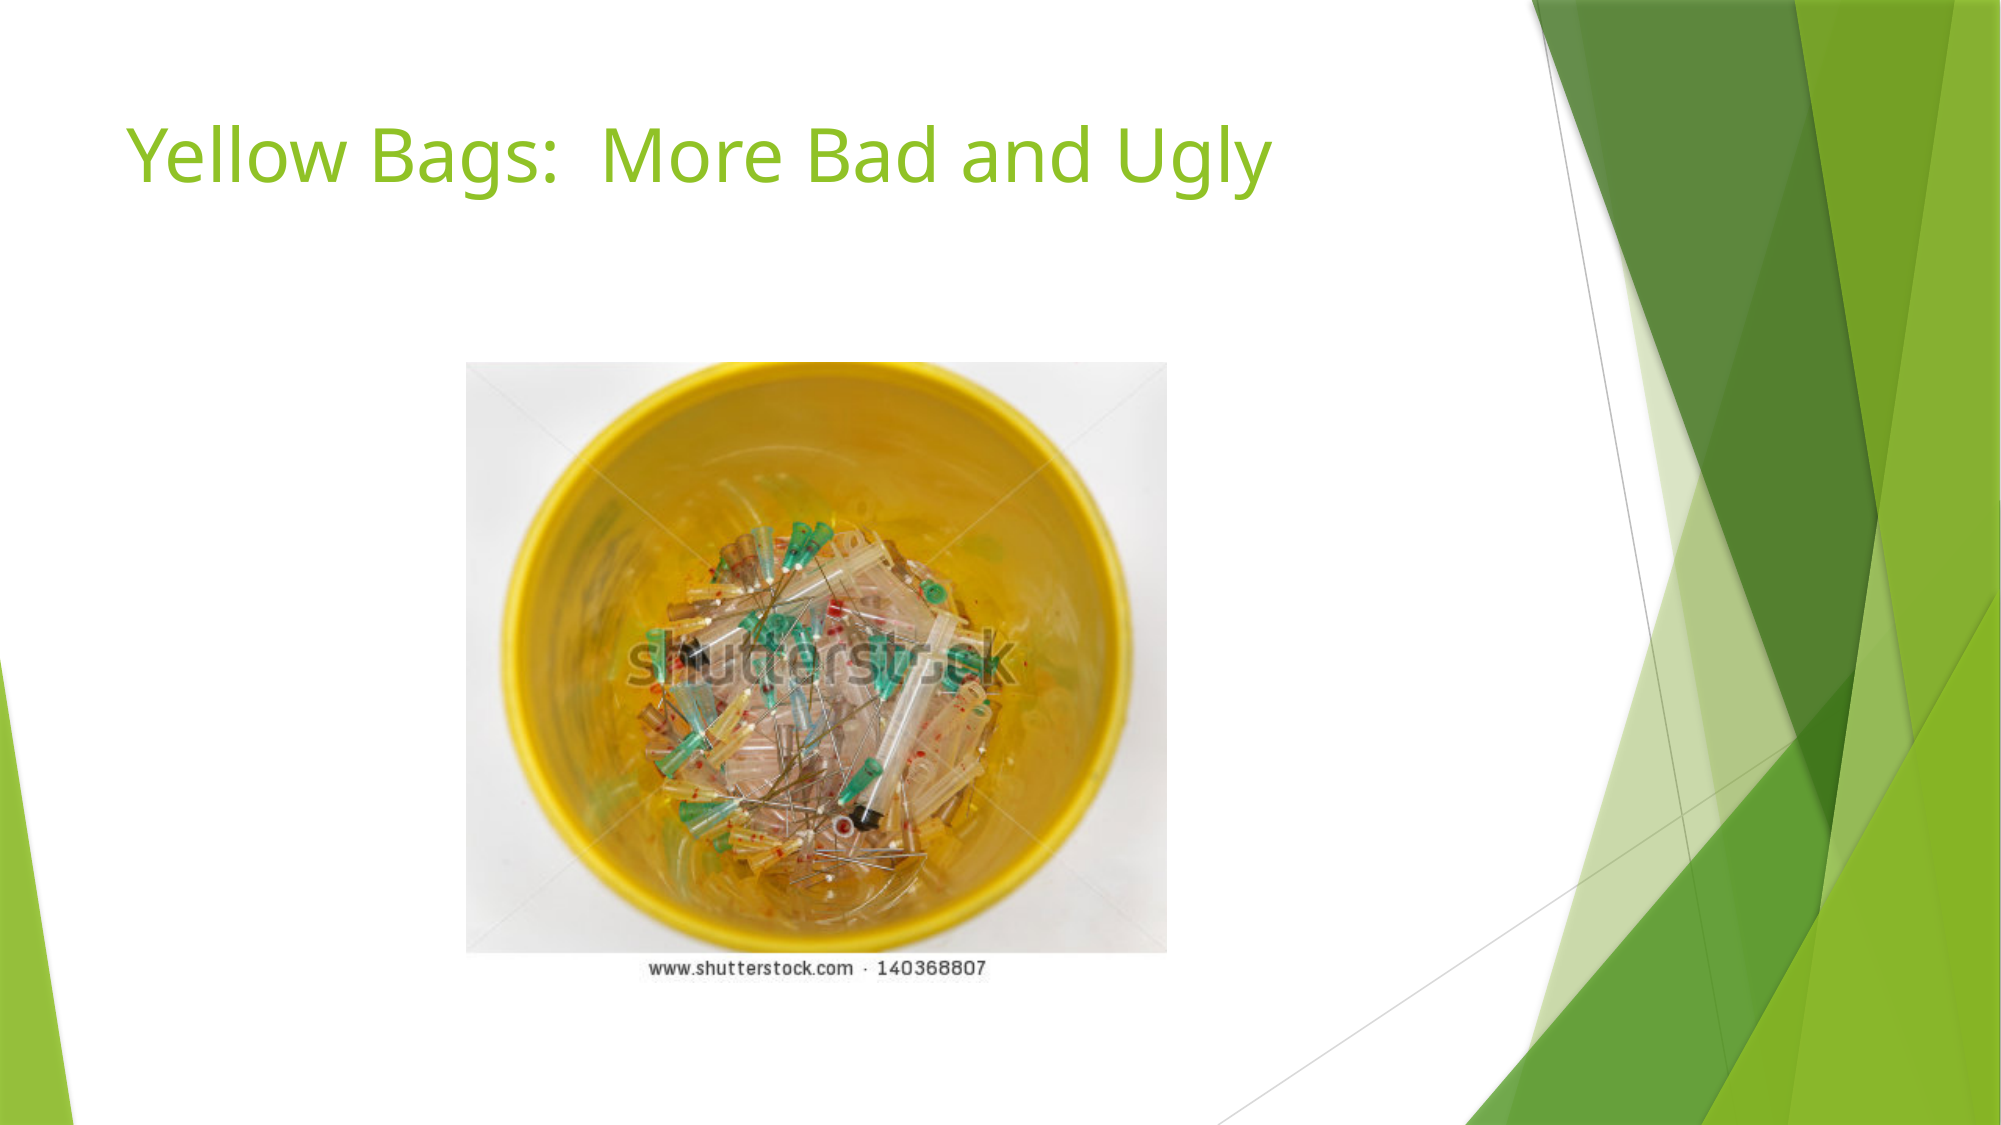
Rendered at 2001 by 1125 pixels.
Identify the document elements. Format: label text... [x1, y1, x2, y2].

title Yellow Bags: More Bad and Ugly [111, 99, 1522, 317]
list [465, 362, 1167, 984]
